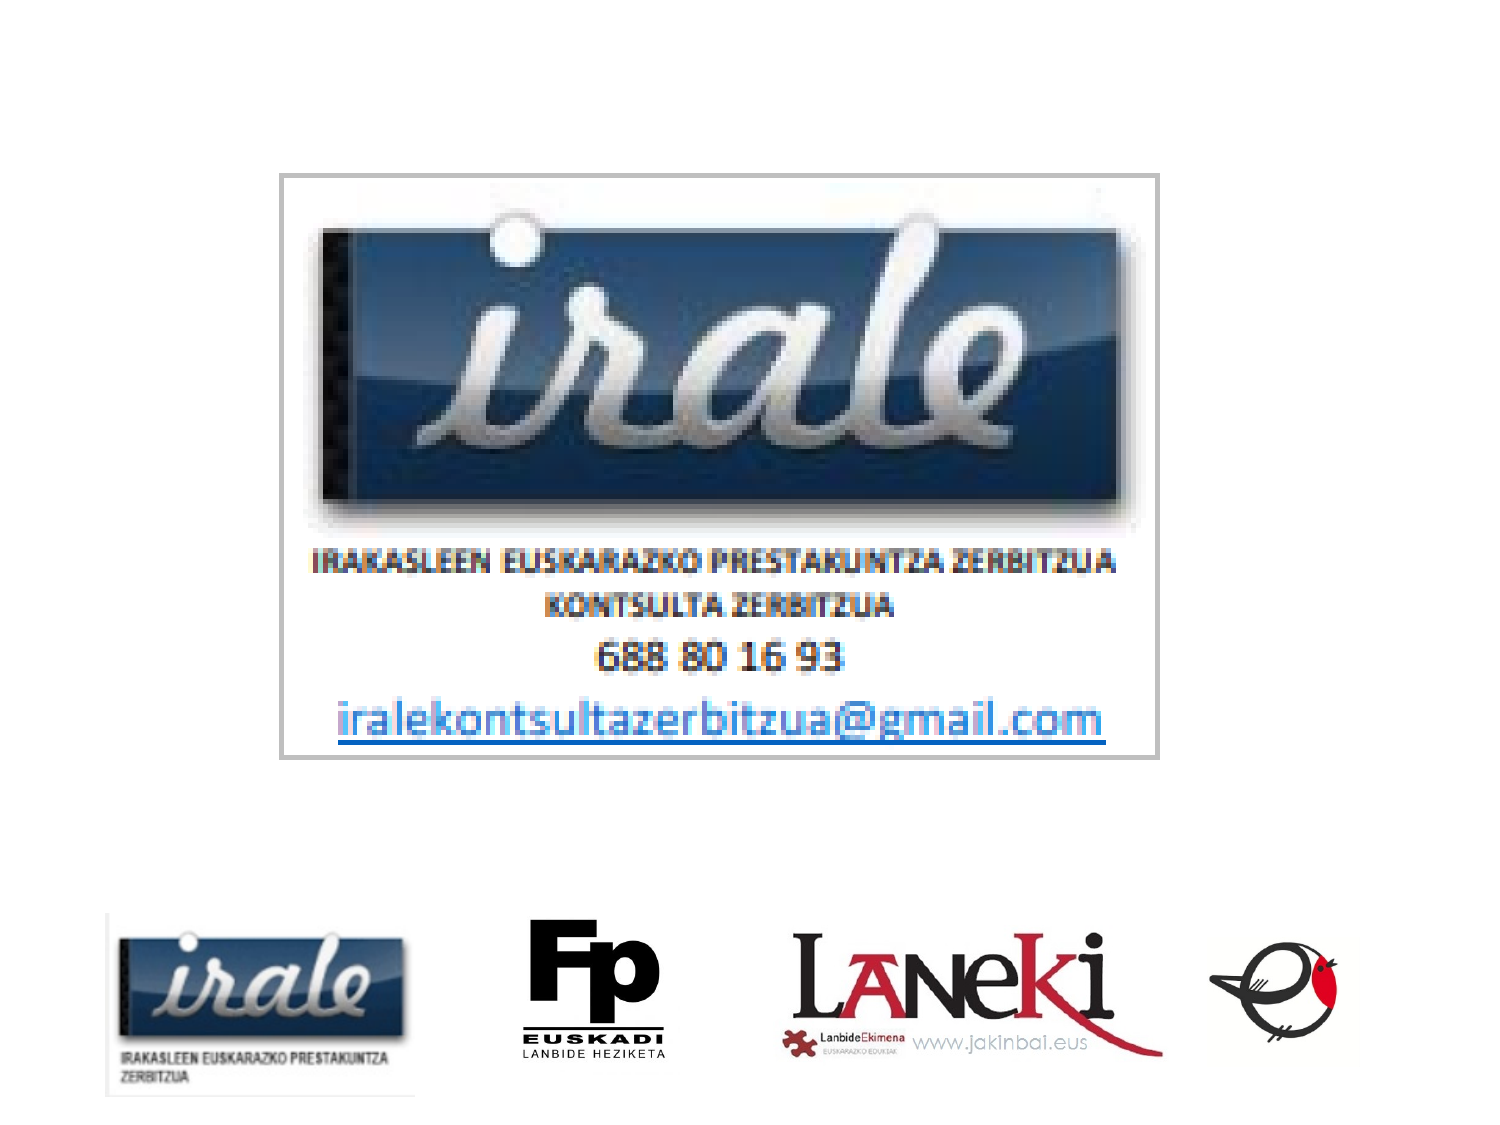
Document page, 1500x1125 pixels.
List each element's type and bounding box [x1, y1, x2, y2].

picture [1206, 937, 1360, 1067]
picture [773, 925, 1170, 1067]
picture [105, 913, 416, 1098]
picture [222, 116, 1297, 821]
picture [503, 902, 680, 1075]
